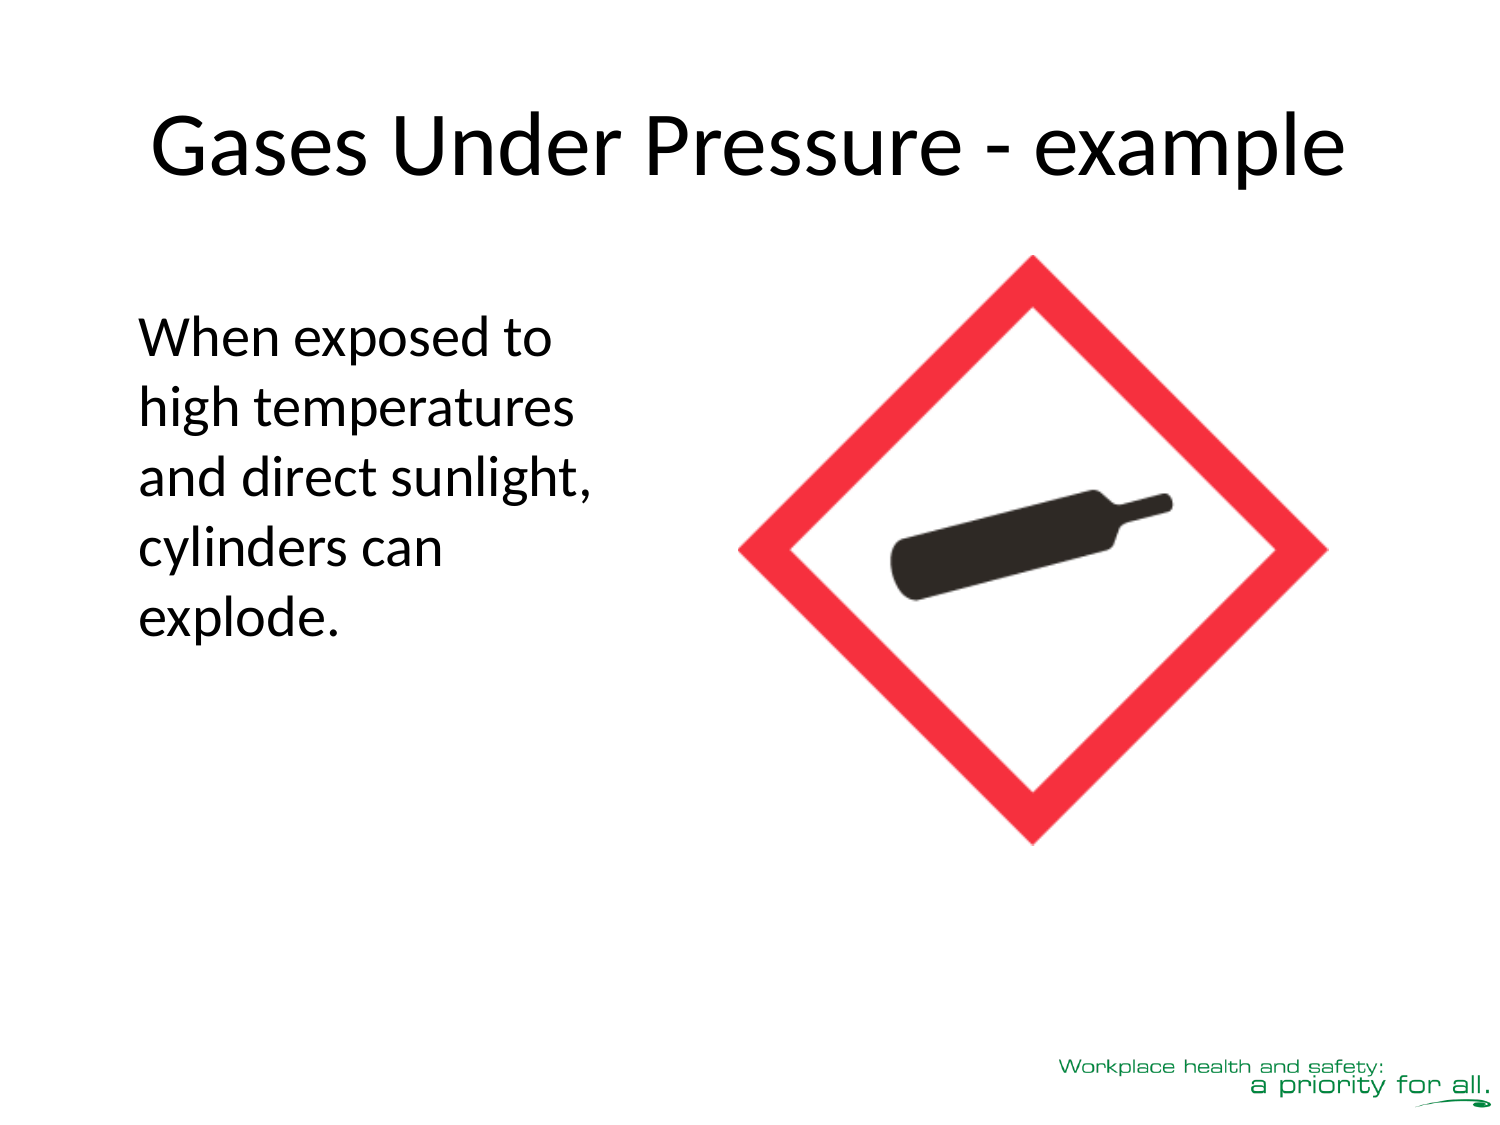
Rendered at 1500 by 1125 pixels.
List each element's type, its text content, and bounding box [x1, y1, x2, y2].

picture [1049, 1046, 1500, 1118]
title Gases Under Pressure - example [75, 45, 1425, 233]
list When exposed to high temperatures and direct sunlight, cylinders can explode. [123, 290, 656, 976]
picture [737, 255, 1329, 847]
